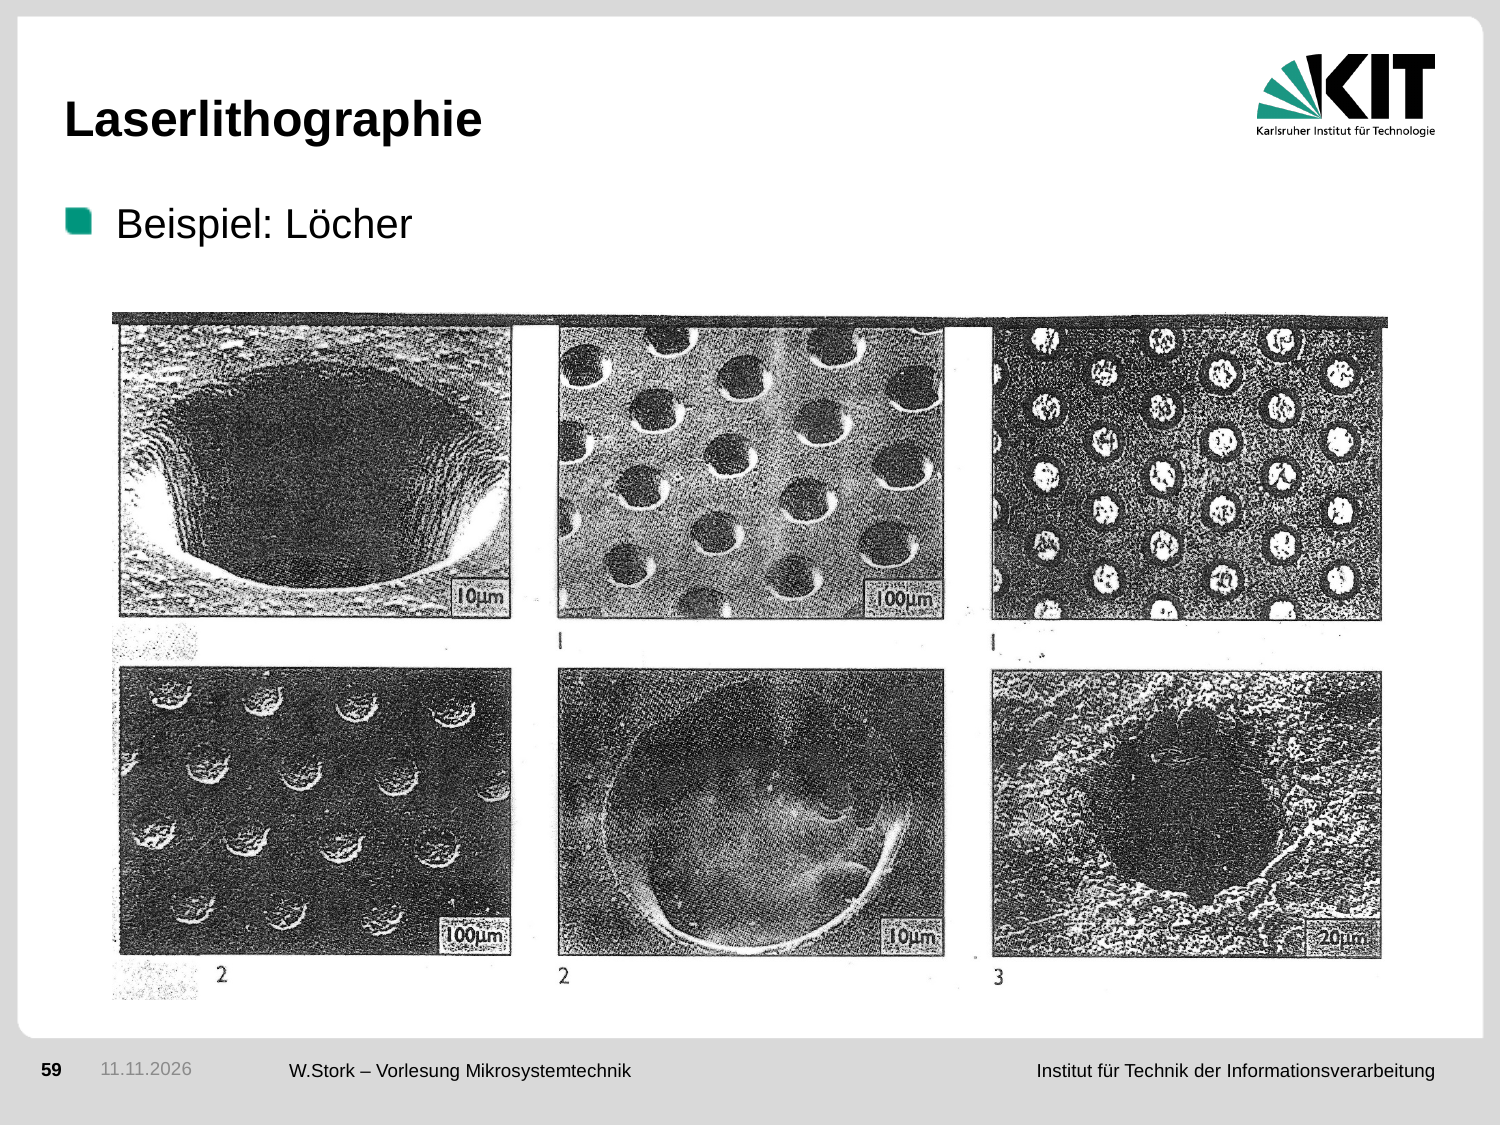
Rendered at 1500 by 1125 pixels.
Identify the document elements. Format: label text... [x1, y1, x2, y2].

picture [0, 0, 1500, 1125]
list Beispiel: Löcher [64, 196, 1436, 1000]
title Laserlithographie [63, 54, 1199, 148]
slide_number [100, 1057, 272, 1117]
